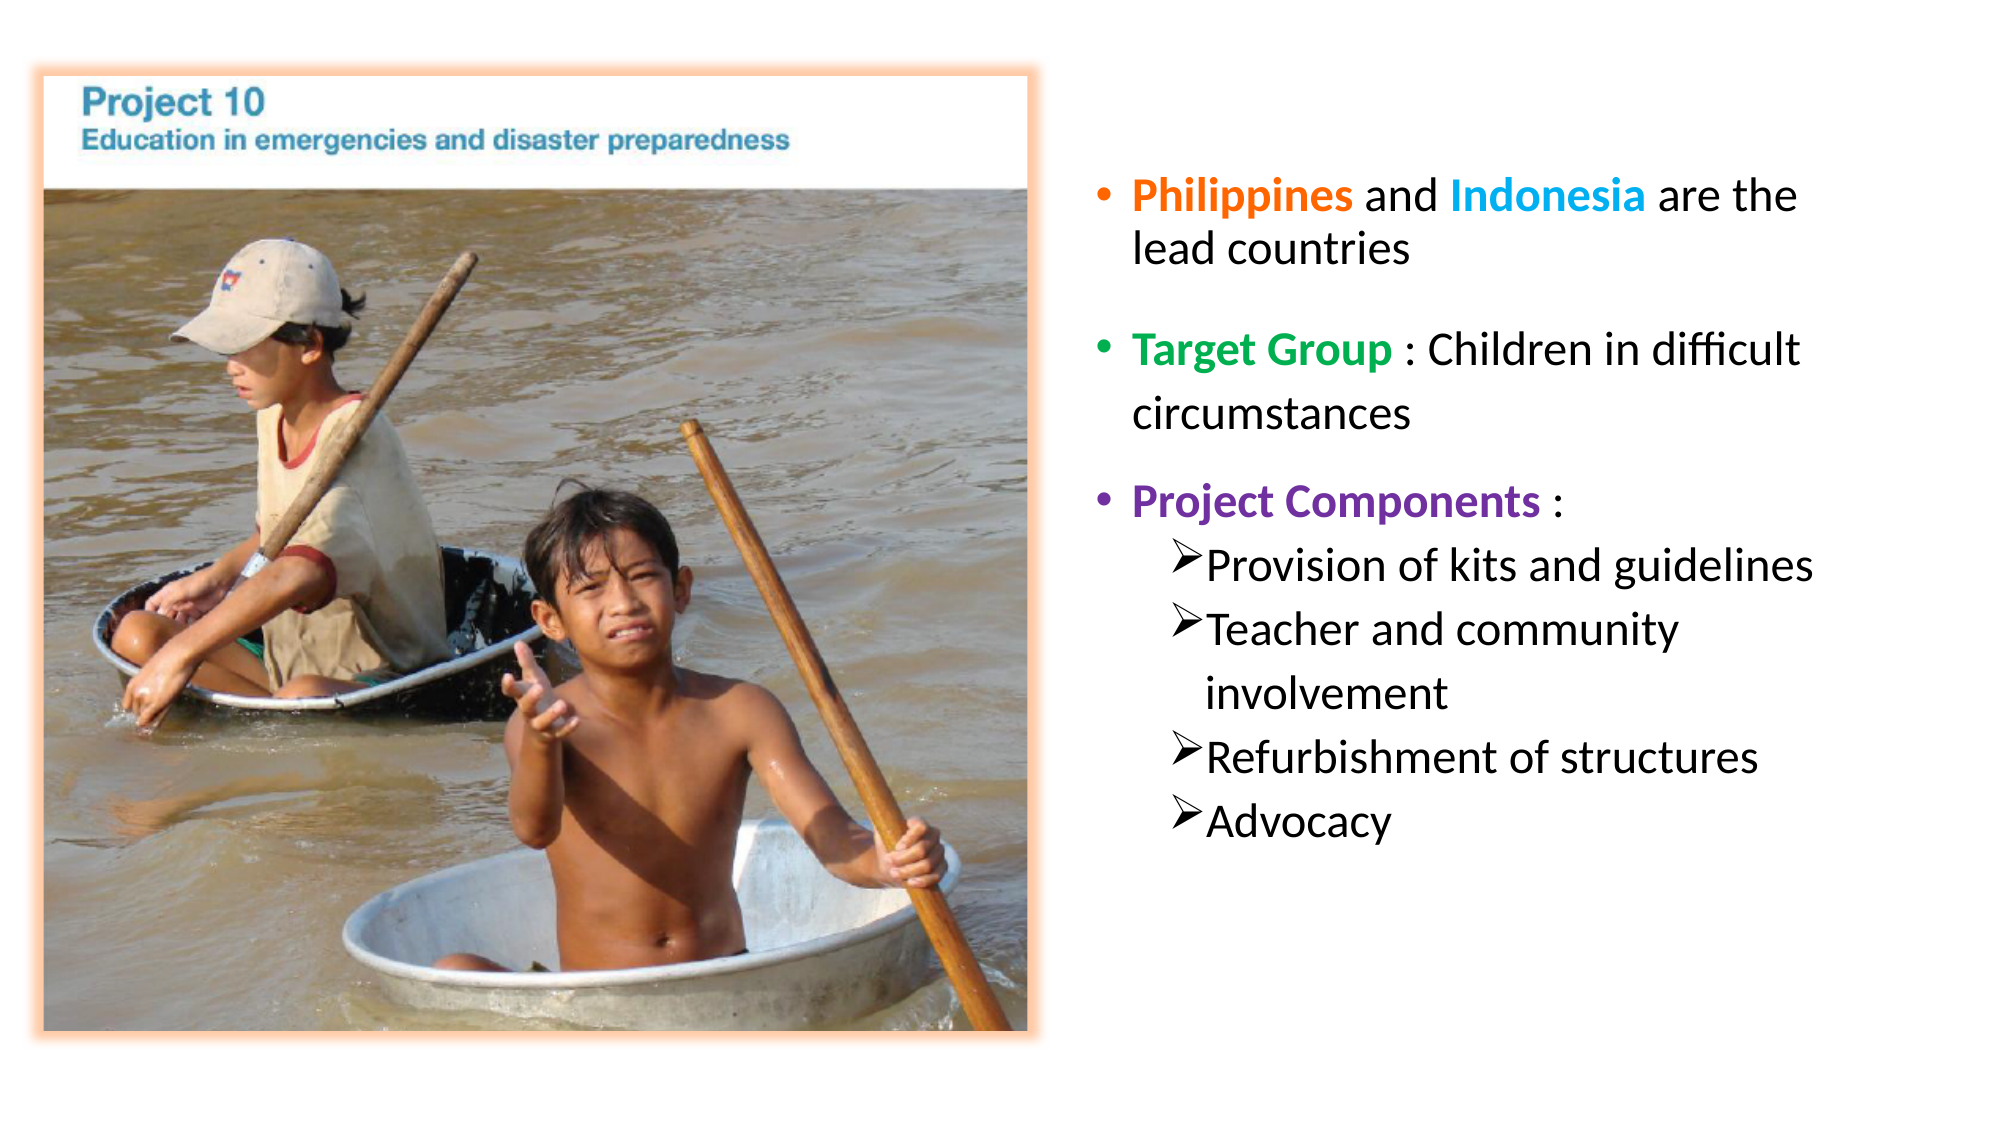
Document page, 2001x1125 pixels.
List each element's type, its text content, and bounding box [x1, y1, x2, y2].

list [43, 76, 1028, 1031]
text_box Philippines and Indonesia are the lead countries Target Group : Children in difficult circumstances Project Components : Provision of kits and guidelines Teacher and community involvement Refurbishment of structures Advocacy [1080, 162, 1847, 983]
